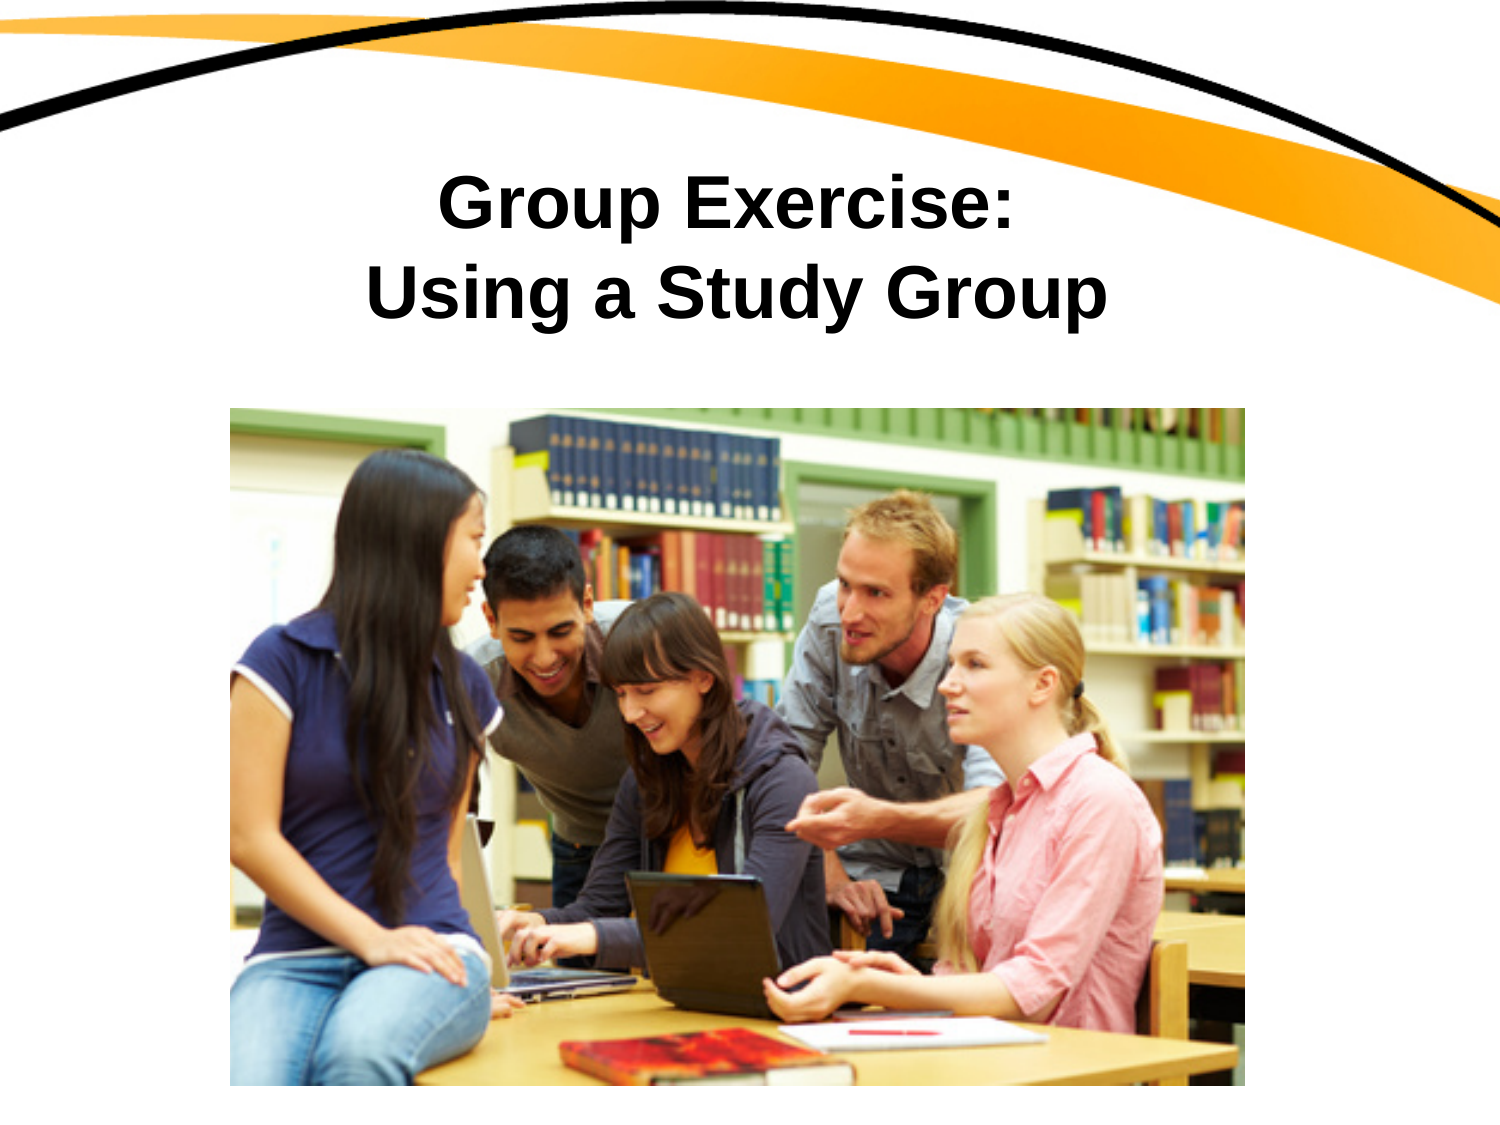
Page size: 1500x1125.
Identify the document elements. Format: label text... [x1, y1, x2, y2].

picture [0, 0, 1500, 1125]
title Group Exercise: Using a Study Group [100, 149, 1376, 338]
